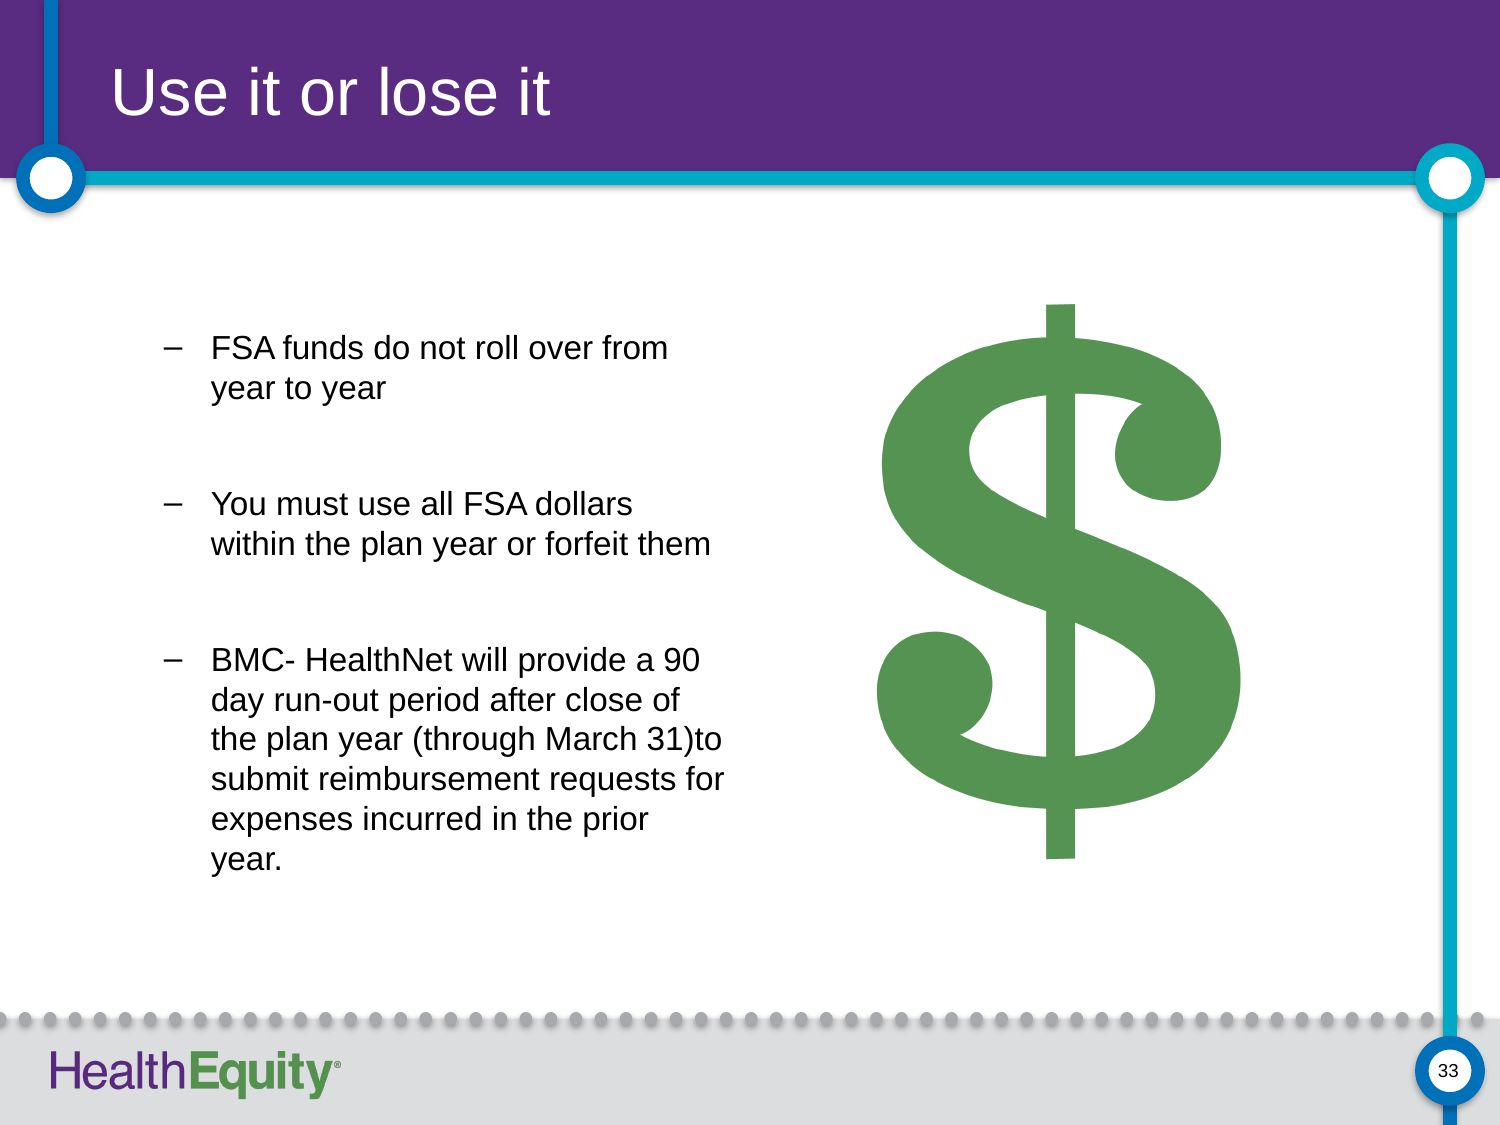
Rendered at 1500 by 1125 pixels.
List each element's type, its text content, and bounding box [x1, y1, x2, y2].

title Use it or lose it [95, 23, 1425, 155]
picture [829, 289, 1259, 865]
list FSA funds do not roll over from year to year You must use all FSA dollars within the plan year or forfeit them BMC- HealthNet will provide a 90 day run-out period after close of the plan year (through March 31)to submit reimbursement requests for expenses incurred in the prior year. [73, 318, 742, 897]
picture [51, 1051, 341, 1100]
slide_number 33 [1415, 1039, 1482, 1100]
